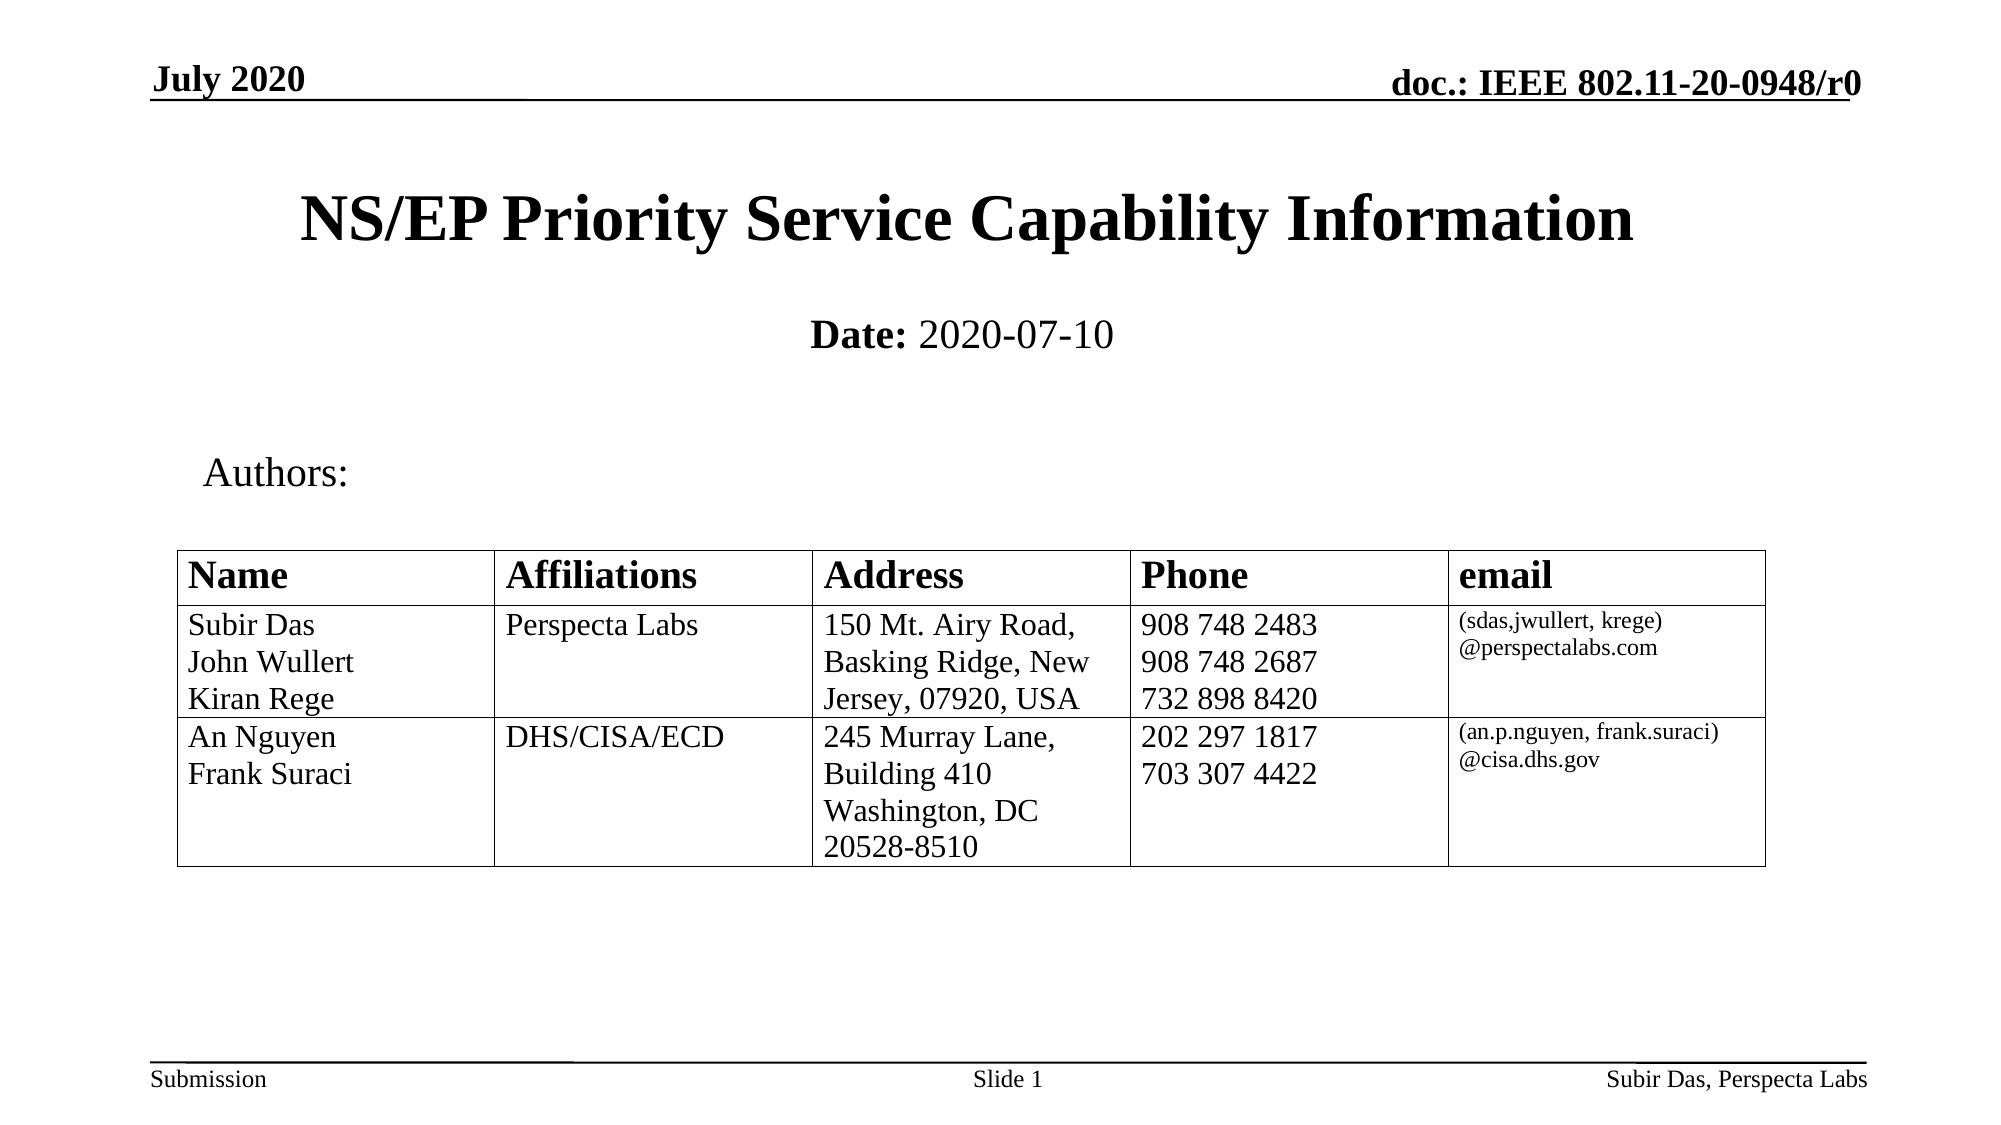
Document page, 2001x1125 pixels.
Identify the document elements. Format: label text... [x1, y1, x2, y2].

title NS/EP Priority Service Capability Information [137, 123, 1801, 305]
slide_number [152, 54, 563, 100]
slide_number Slide 1 [950, 1061, 1067, 1123]
subtitle Date: 2020-07-10 [262, 299, 1663, 379]
footer Subir Das, Perspecta Labs [1171, 1061, 1869, 1093]
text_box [161, 549, 1858, 987]
text_box Authors: [187, 437, 425, 500]
